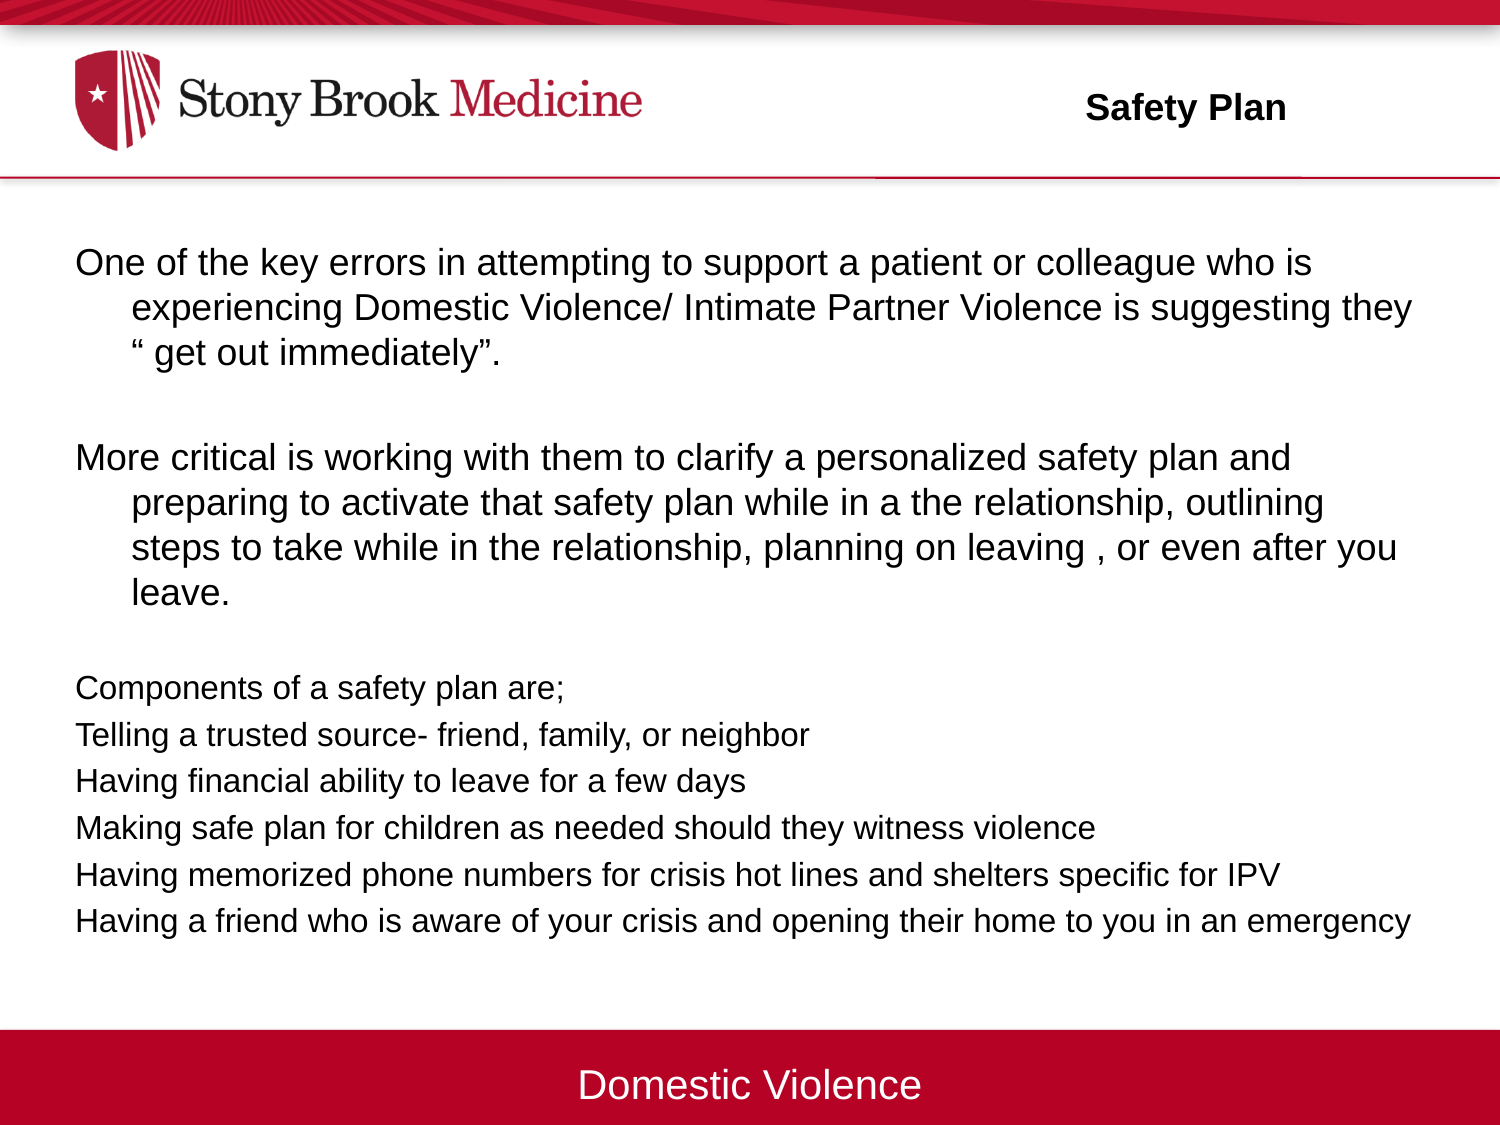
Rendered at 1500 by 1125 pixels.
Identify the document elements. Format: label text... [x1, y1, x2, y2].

list Safety Plan [999, 74, 1288, 138]
picture [75, 48, 642, 151]
text_box Domestic Violence [0, 1050, 1500, 1115]
picture [0, 0, 1500, 25]
list One of the key errors in attempting to support a patient or colleague who is experiencing Domestic Violence/ Intimate Partner Violence is suggesting they “ get out immediately”. More critical is working with them to clarify a personalized safety plan and preparing to activate that safety plan while in a the relationship, outlining steps to take while in the relationship, planning on leaving , or even after you leave. Components of a safety plan are; Telling a trusted source- friend, family, or neighbor Having financial ability to leave for a few days Making safe plan for children as needed should they witness violence Having memorized phone numbers for crisis hot lines and shelters specific for IPV Having a friend who is aware of your crisis and opening their home to you in an emergency [74, 237, 1426, 1044]
